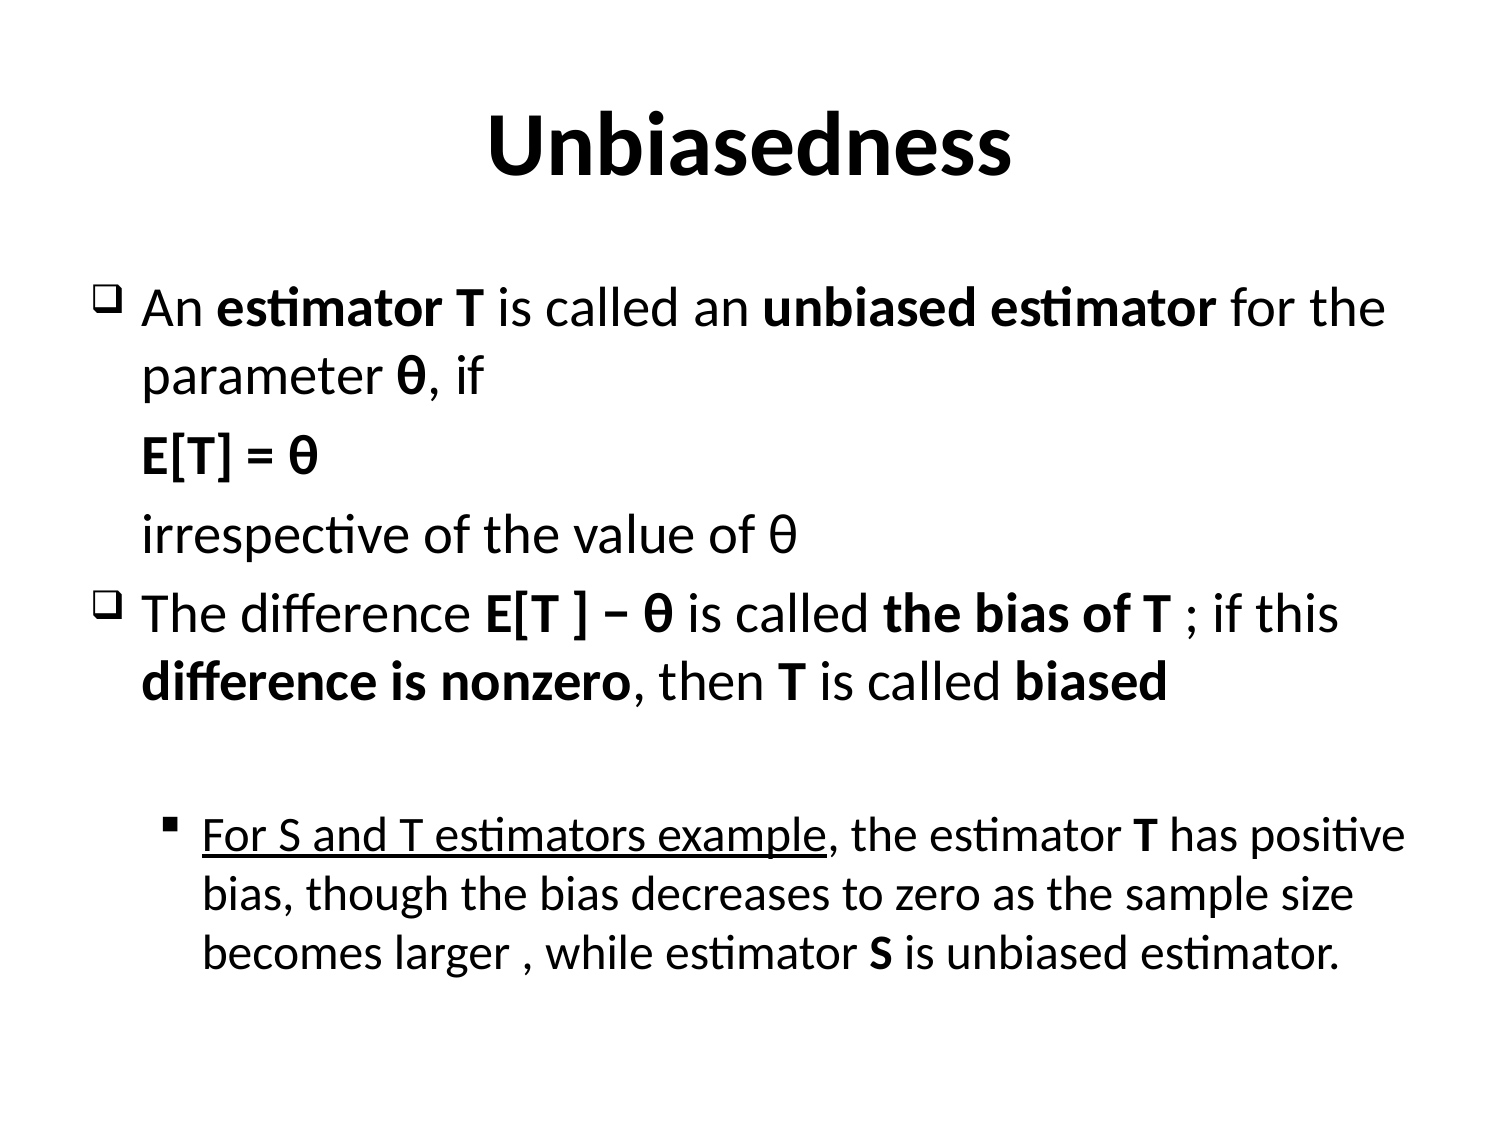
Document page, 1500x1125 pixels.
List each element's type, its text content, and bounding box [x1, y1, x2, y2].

title Unbiasedness [75, 45, 1425, 233]
list An estimator T is called an unbiased estimator for the parameter θ, if E[T] = θ irrespective of the value of θ The difference E[T ] − θ is called the bias of T ; if this difference is nonzero, then T is called biased For S and T estimators example, the estimator T has positive bias, though the bias decreases to zero as the sample size becomes larger , while estimator S is unbiased estimator. [75, 262, 1425, 1005]
